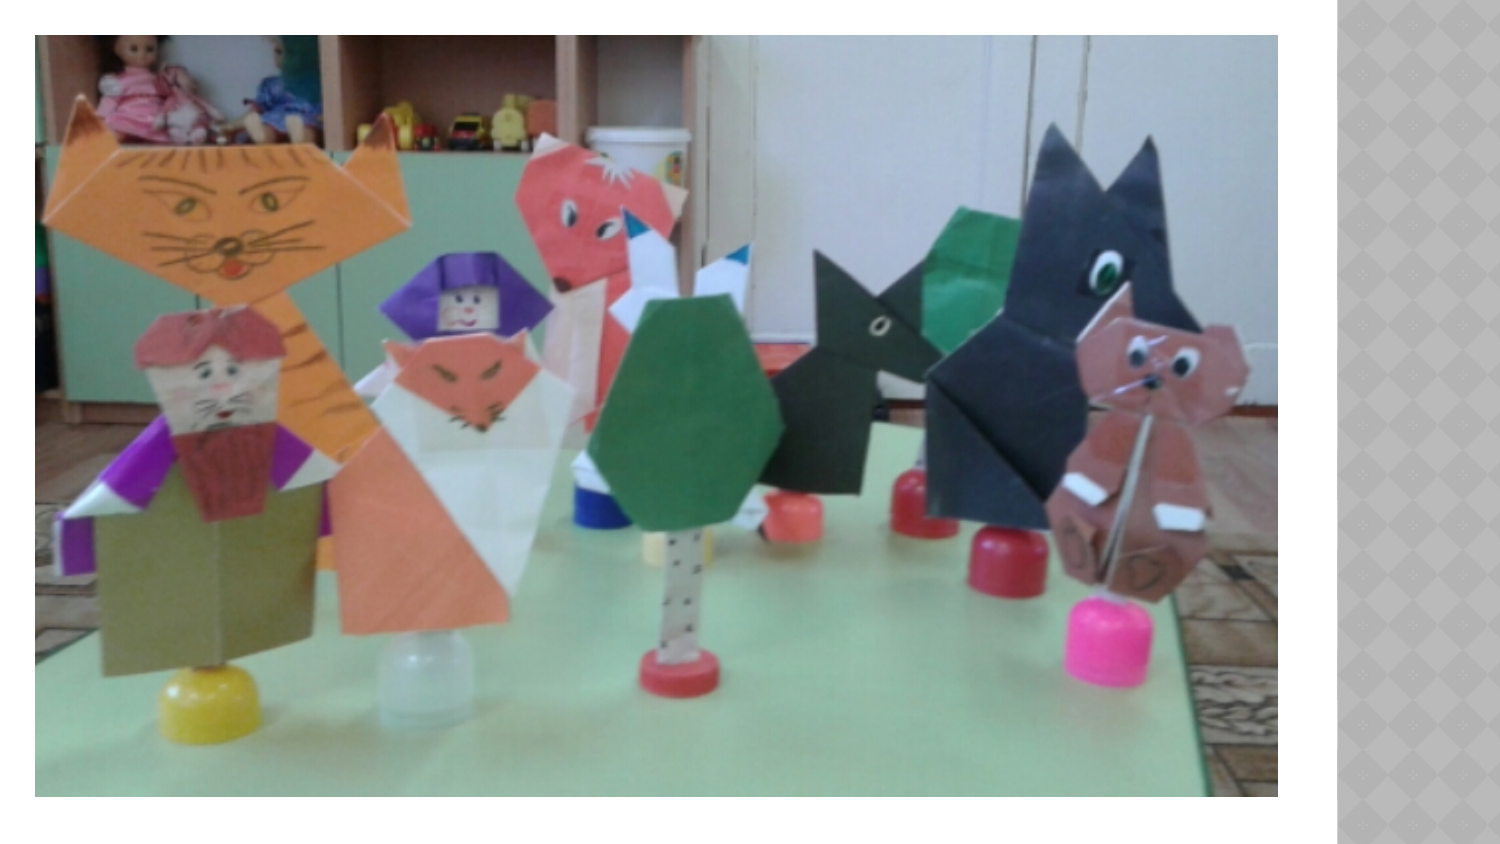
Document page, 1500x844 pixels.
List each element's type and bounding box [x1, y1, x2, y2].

picture [34, 34, 1278, 798]
